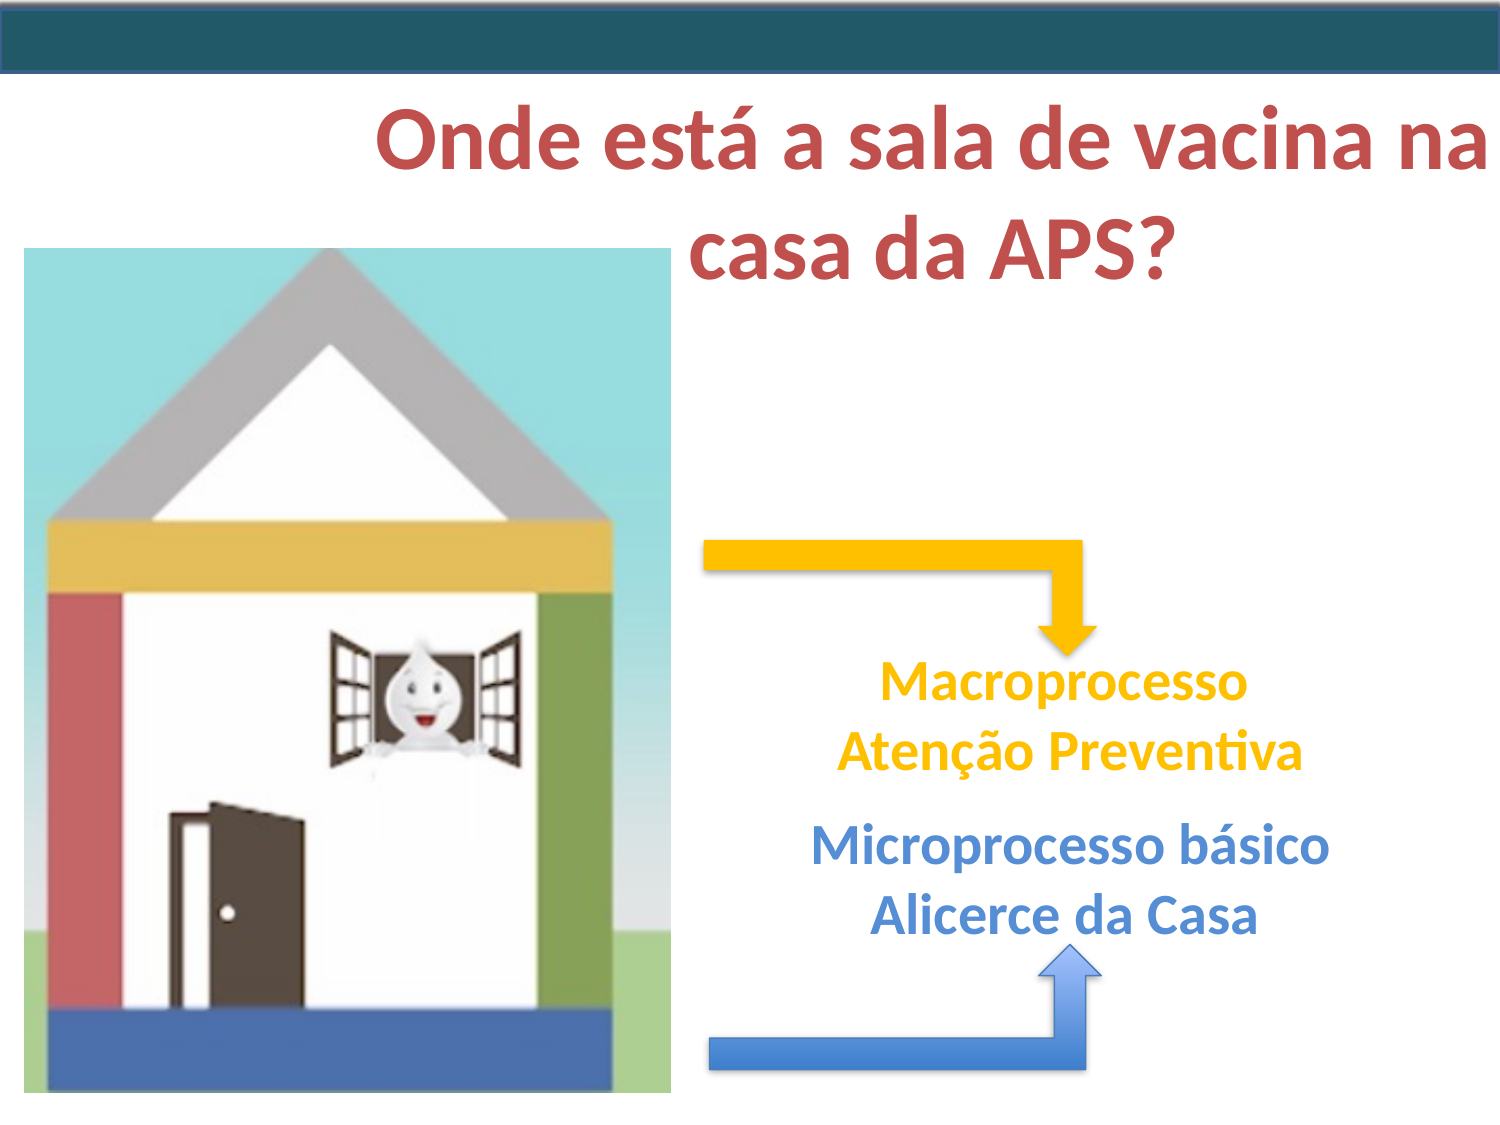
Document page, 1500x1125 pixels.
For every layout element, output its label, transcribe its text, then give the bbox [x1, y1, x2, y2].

text_box Macroprocesso Atenção Preventiva [822, 634, 1320, 790]
text_box [708, 954, 1102, 1071]
picture [24, 248, 671, 1093]
text_box [703, 539, 1097, 634]
text_box Microprocesso básico Alicerce da Casa [795, 798, 1347, 954]
text_box Onde está a sala de vacina na casa da APS? [310, 70, 1500, 428]
